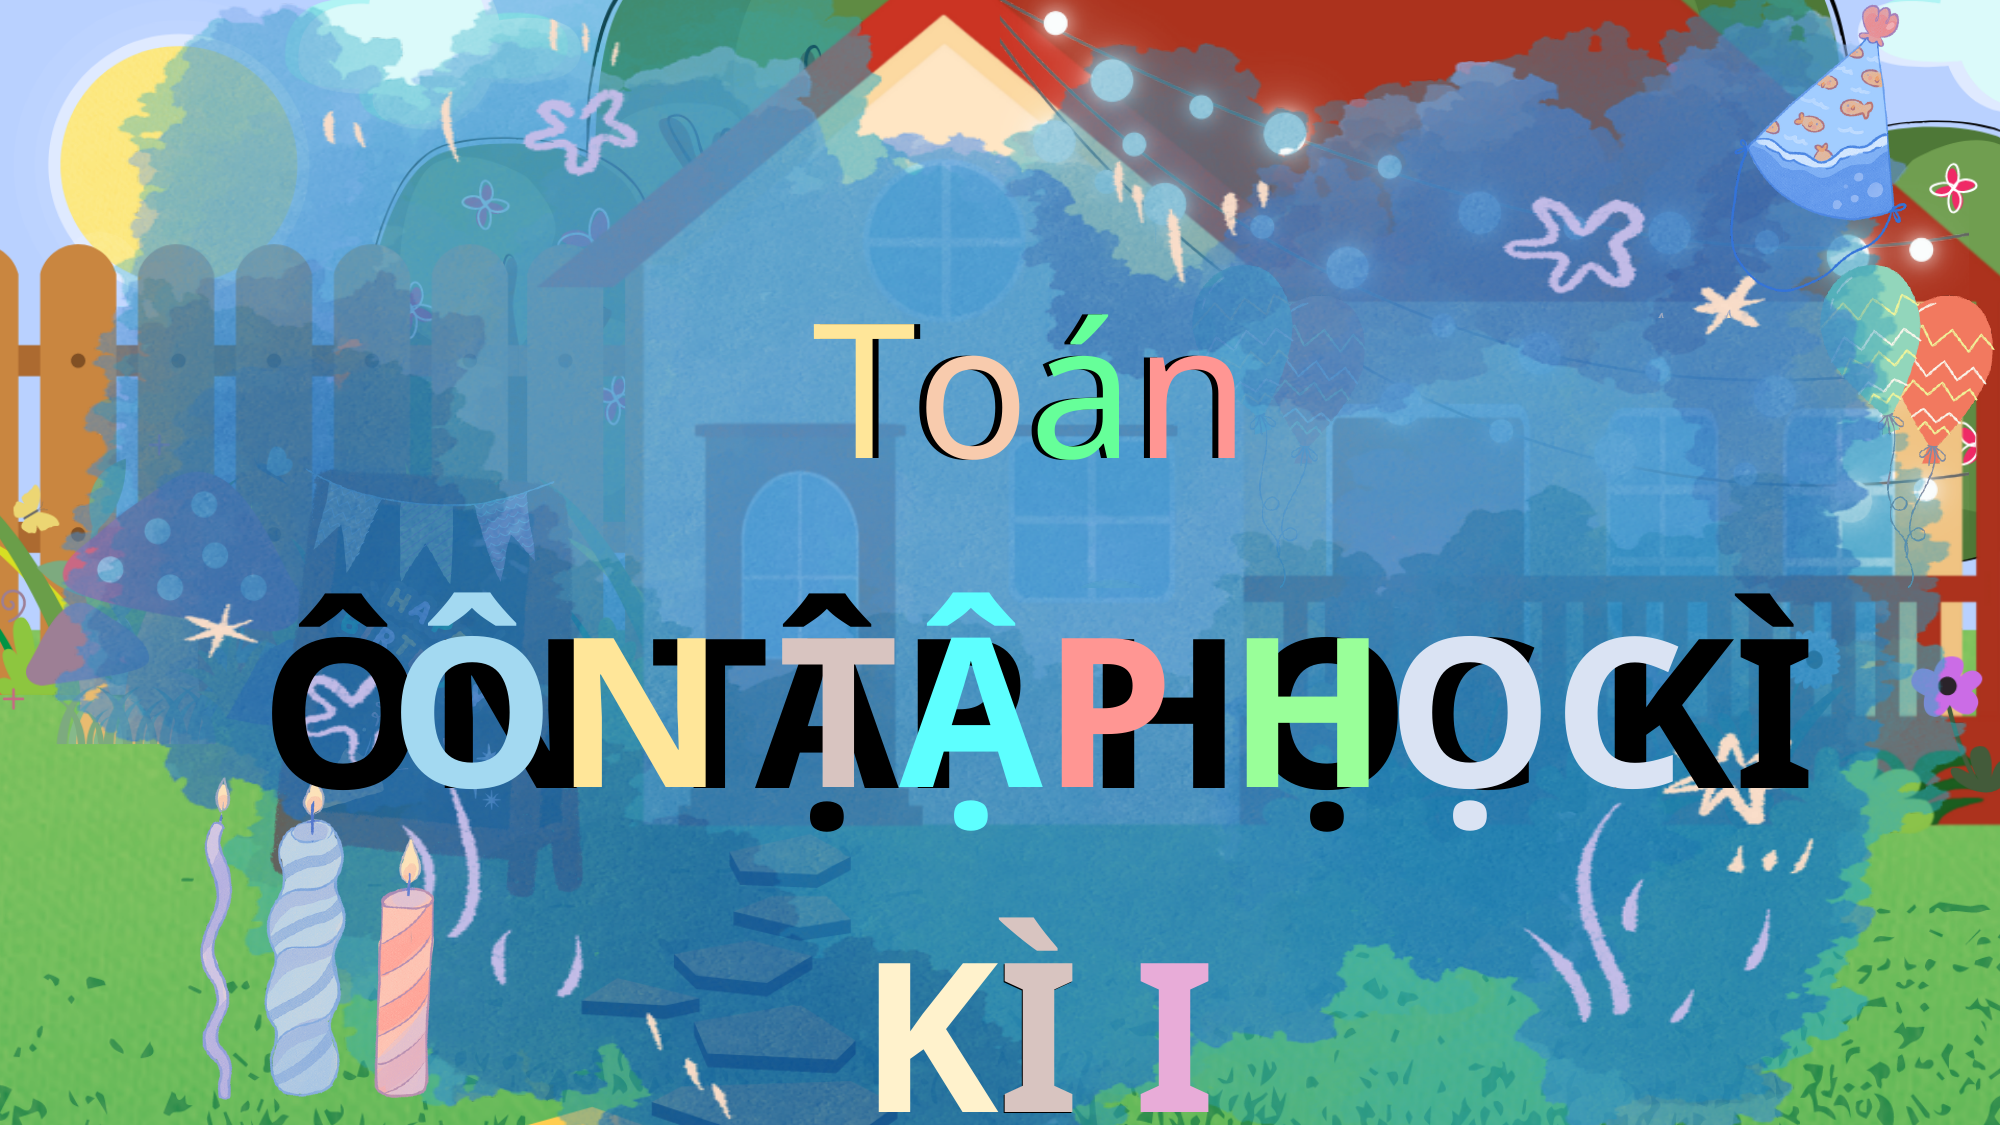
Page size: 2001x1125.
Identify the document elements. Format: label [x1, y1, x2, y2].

picture [0, 0, 2001, 1125]
text_box [707, 263, 1356, 497]
text_box [242, 497, 1834, 806]
